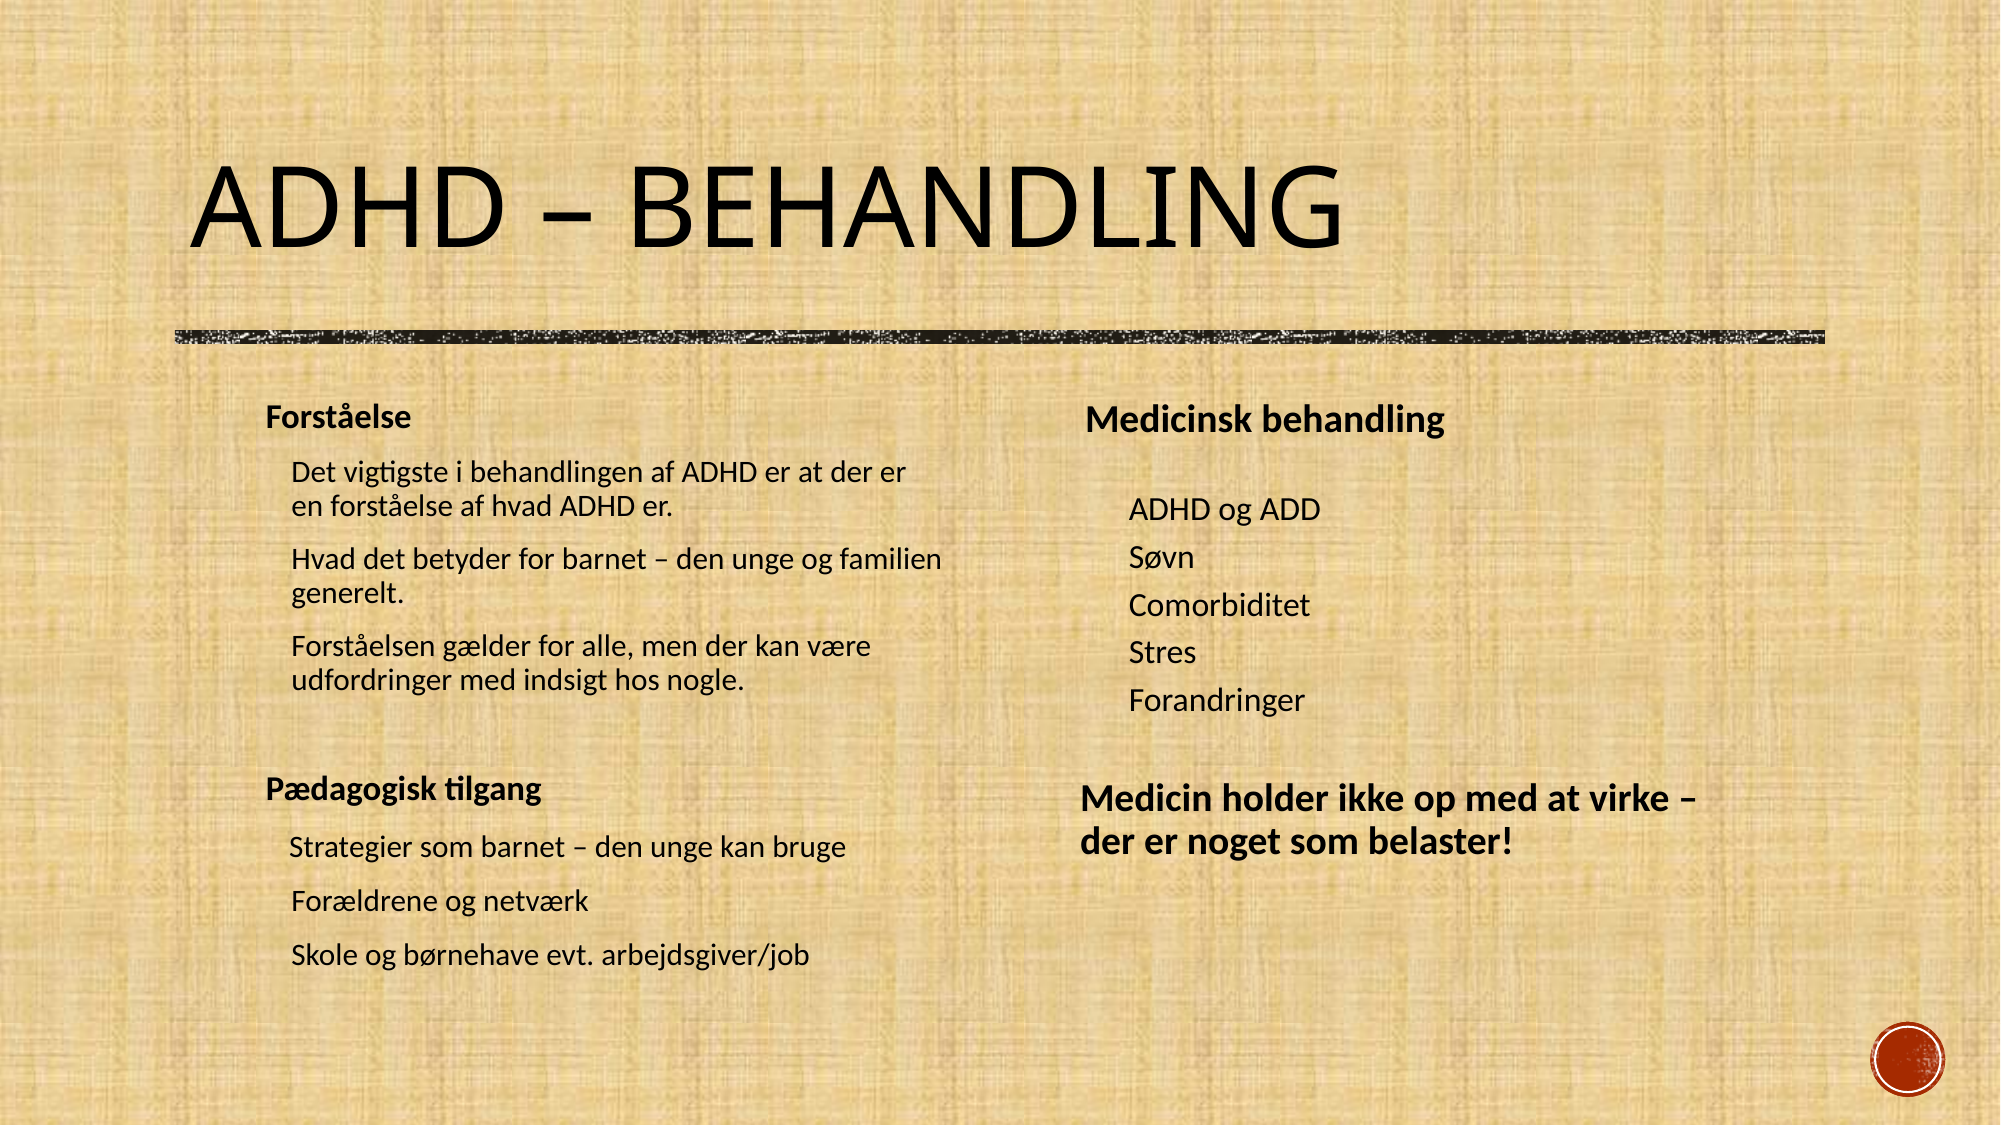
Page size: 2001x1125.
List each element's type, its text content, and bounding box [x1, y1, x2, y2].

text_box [1872, 1024, 1943, 1095]
picture [0, 0, 2001, 1125]
title ADHD – Behandling [175, 79, 1826, 329]
list Forståelse Det vigtigste i behandlingen af ADHD er at der er en forståelse af hvad ADHD er. Hvad det betyder for barnet – den unge og familien generelt. Forståelsen gælder for alle, men der kan være udfordringer med indsigt hos nogle. Pædagogisk tilgang Strategier som barnet – den unge kan bruge Forældrene og netværk Skole og børnehave evt. arbejdsgiver/job [250, 391, 961, 985]
list Medicinsk behandling ADHD og ADD Søvn Comorbiditet Stres Forandringer Medicin holder ikke op med at virke – der er noget som belaster! [1040, 391, 1751, 985]
text_box [174, 329, 1826, 344]
